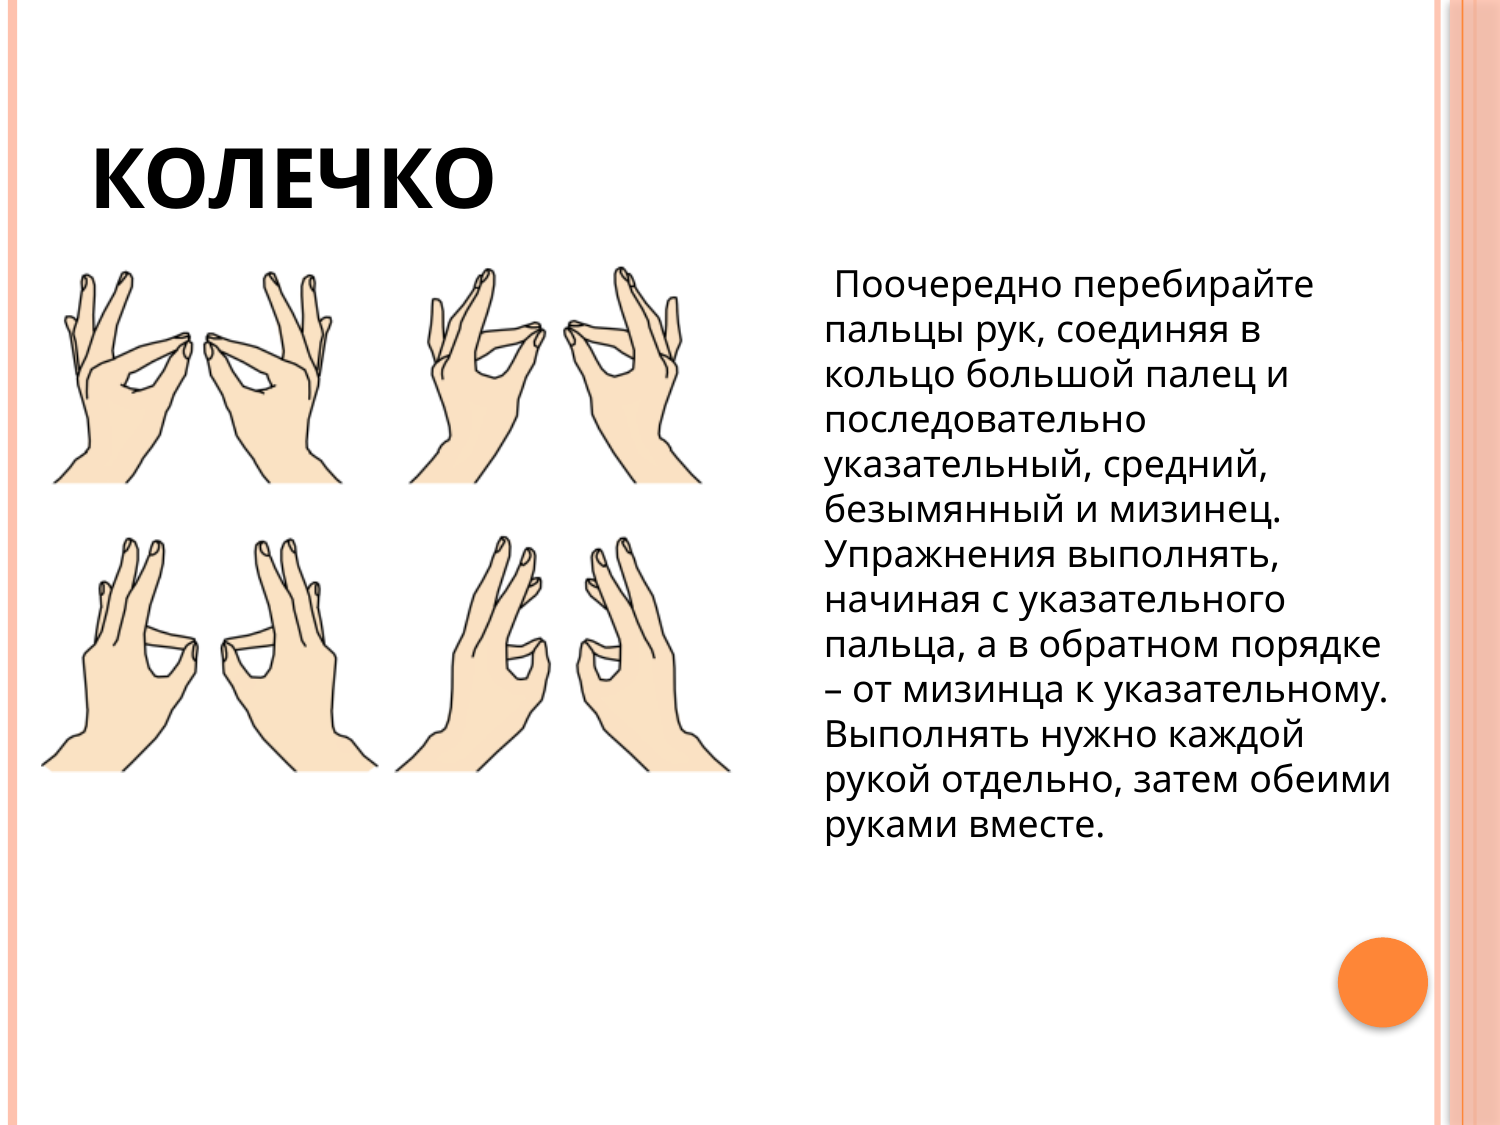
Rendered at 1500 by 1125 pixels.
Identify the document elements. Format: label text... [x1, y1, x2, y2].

text_box Поочередно перебирайте пальцы рук, соединяя в кольцо большой палец и последовательно указательный, средний, безымянный и мизинец. Упражнения выполнять, начиная с указательного пальца, а в обратном порядке – от мизинца к указательному. Выполнять нужно каждой рукой отдельно, затем обеими руками вместе. [809, 208, 1412, 853]
title Колечко [75, 45, 1300, 233]
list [40, 231, 742, 773]
